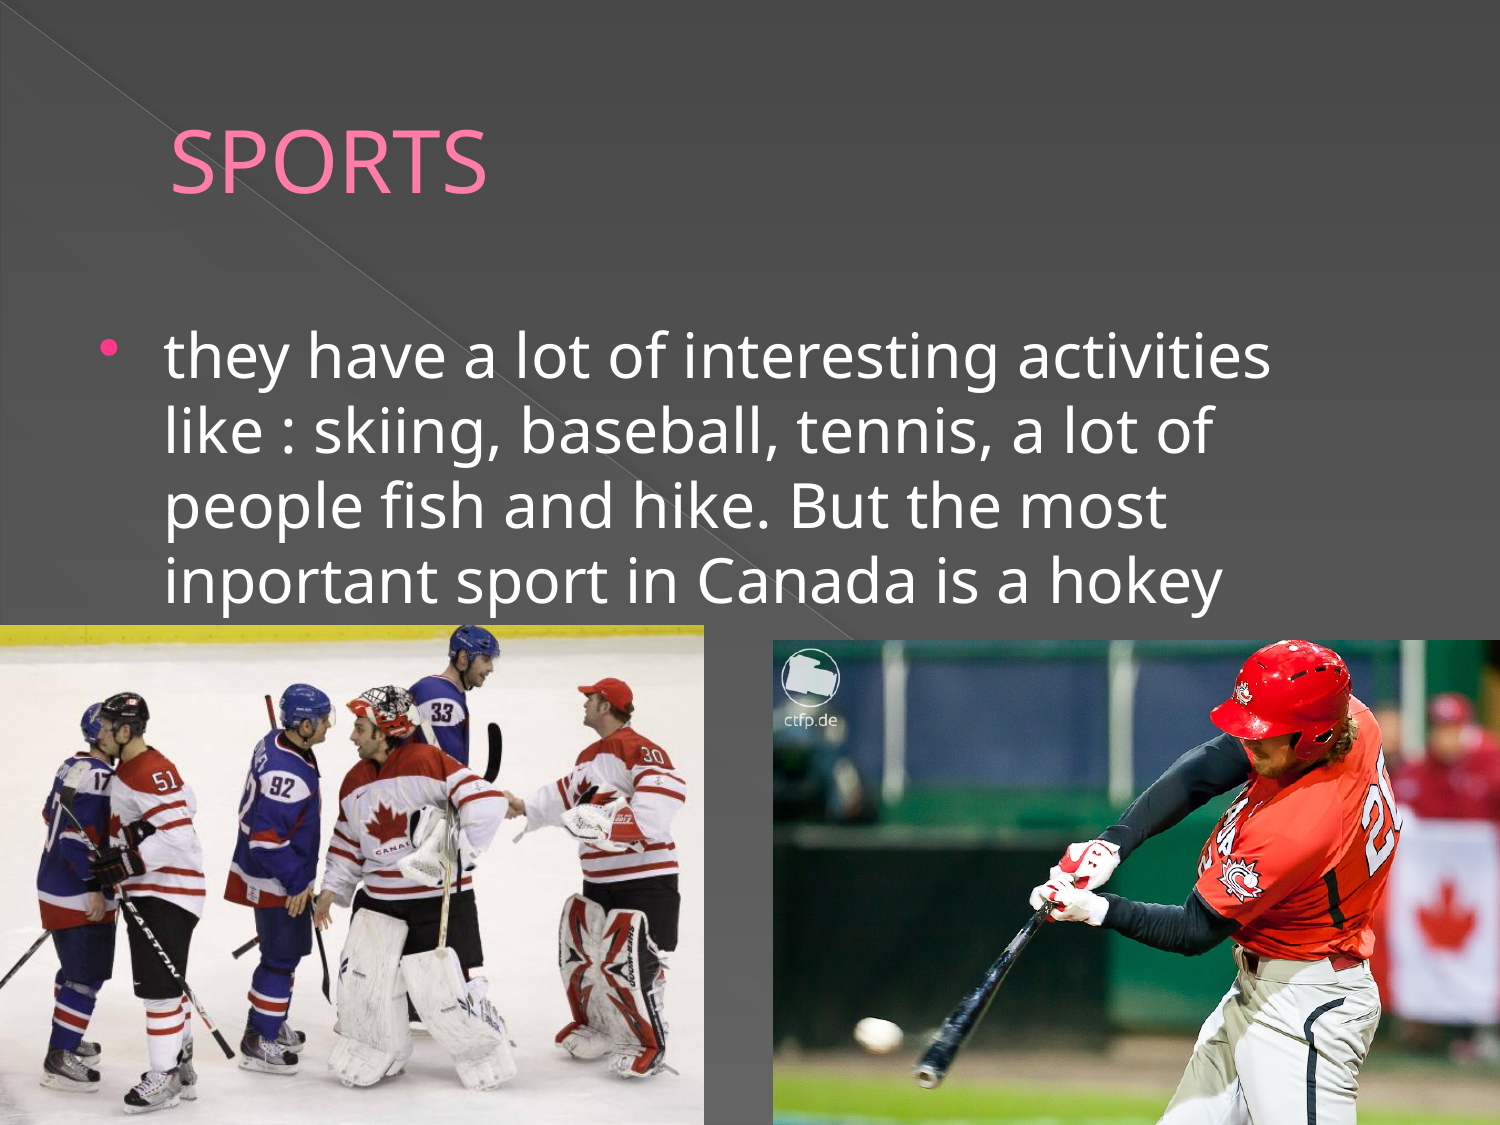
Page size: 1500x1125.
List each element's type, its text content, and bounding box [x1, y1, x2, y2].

picture [0, 625, 704, 1125]
title SPORTS [75, 43, 1425, 274]
picture [773, 640, 1500, 1125]
list they have a lot of interesting activities like : skiing, baseball, tennis, a lot of people fish and hike. But the most inportant sport in Canada is a hokey [75, 308, 1425, 1059]
